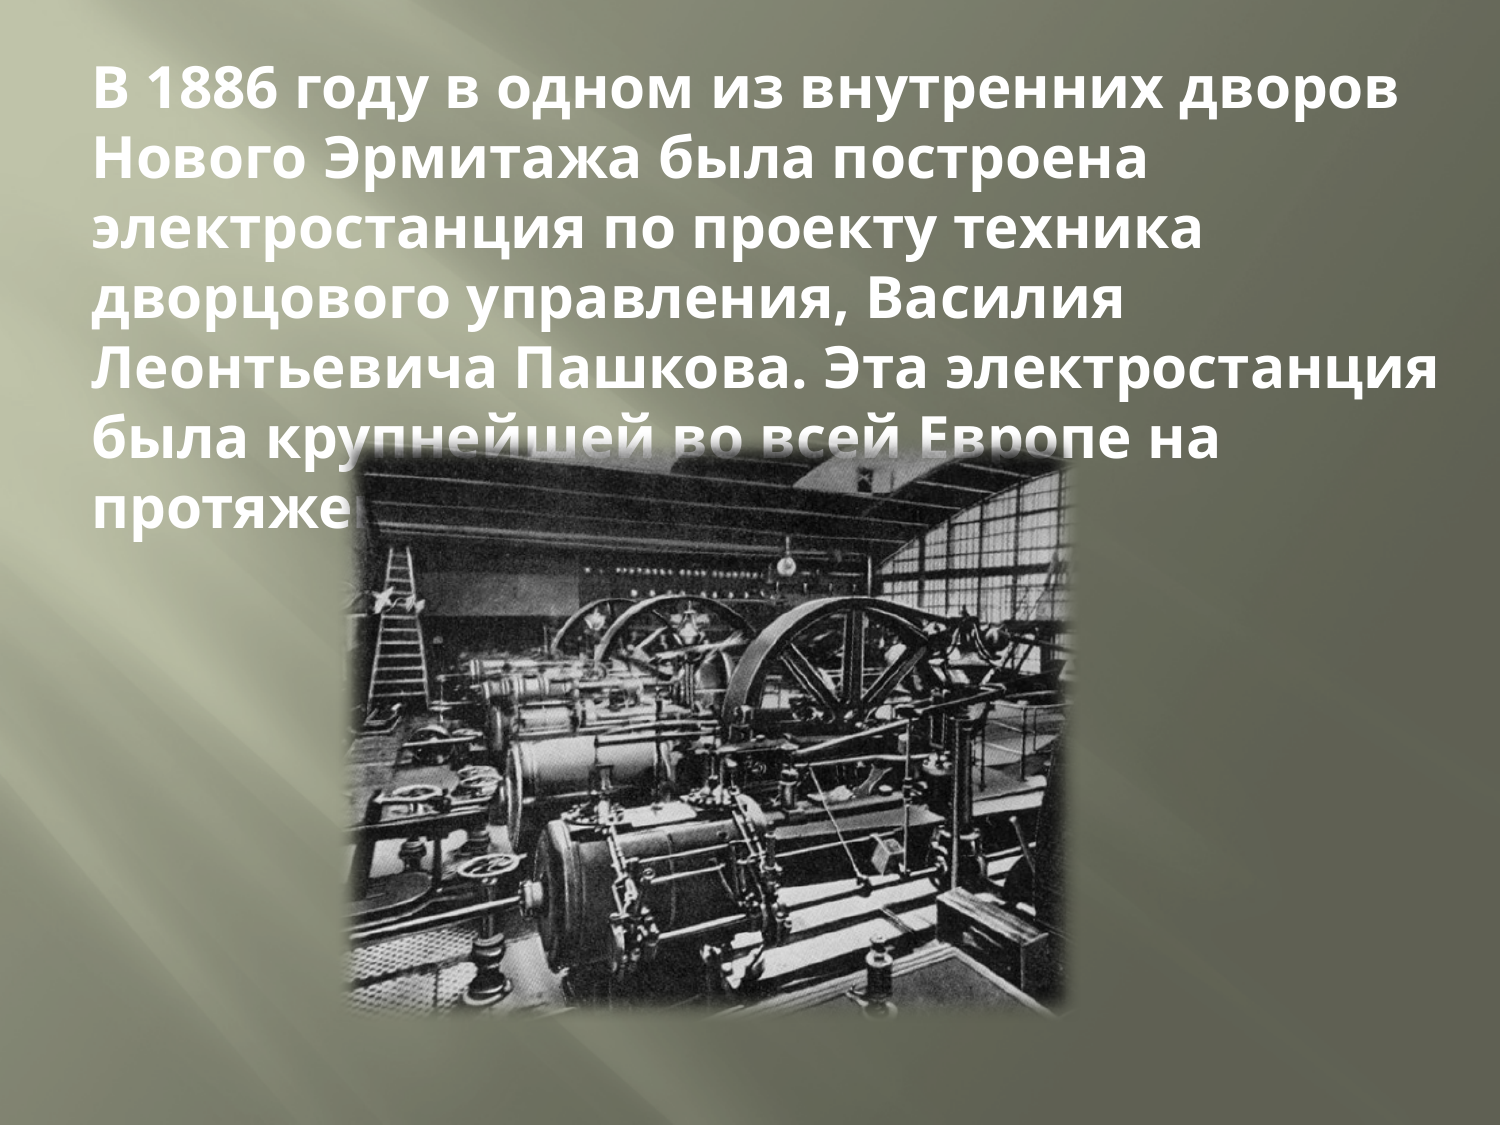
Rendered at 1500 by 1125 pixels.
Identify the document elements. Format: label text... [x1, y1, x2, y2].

text_box В 1886 году в одном из внутренних дворов Нового Эрмитажа была построена электростанция по проекту техника дворцового управления, Василия Леонтьевича Пашкова. Эта электростанция была крупнейшей во всей Европе на протяжении 15 лет. [76, 42, 1459, 548]
picture [336, 432, 1081, 1024]
